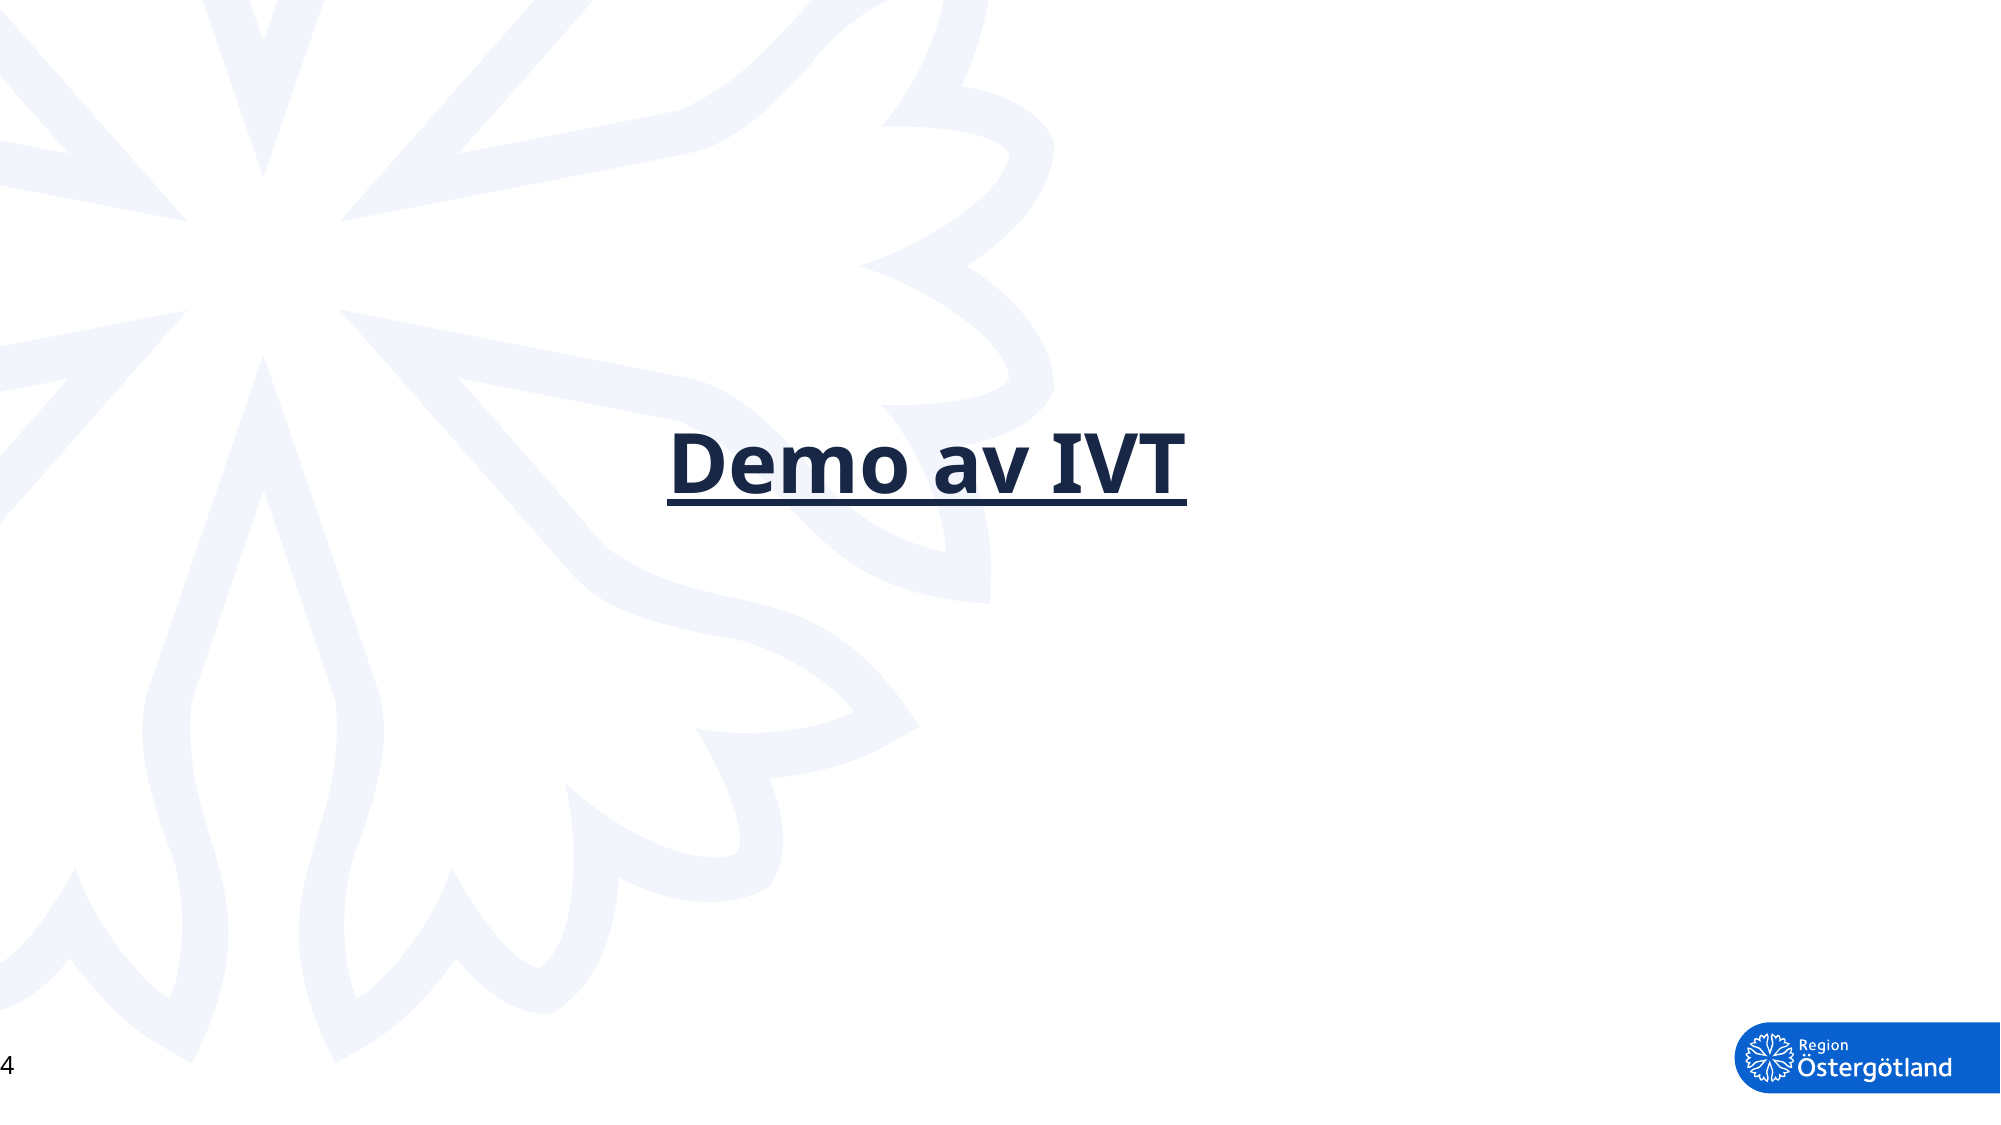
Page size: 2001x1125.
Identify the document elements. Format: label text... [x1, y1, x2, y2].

slide_number 4 [0, 1042, 60, 1085]
title Demo av IVT [667, 383, 1271, 614]
